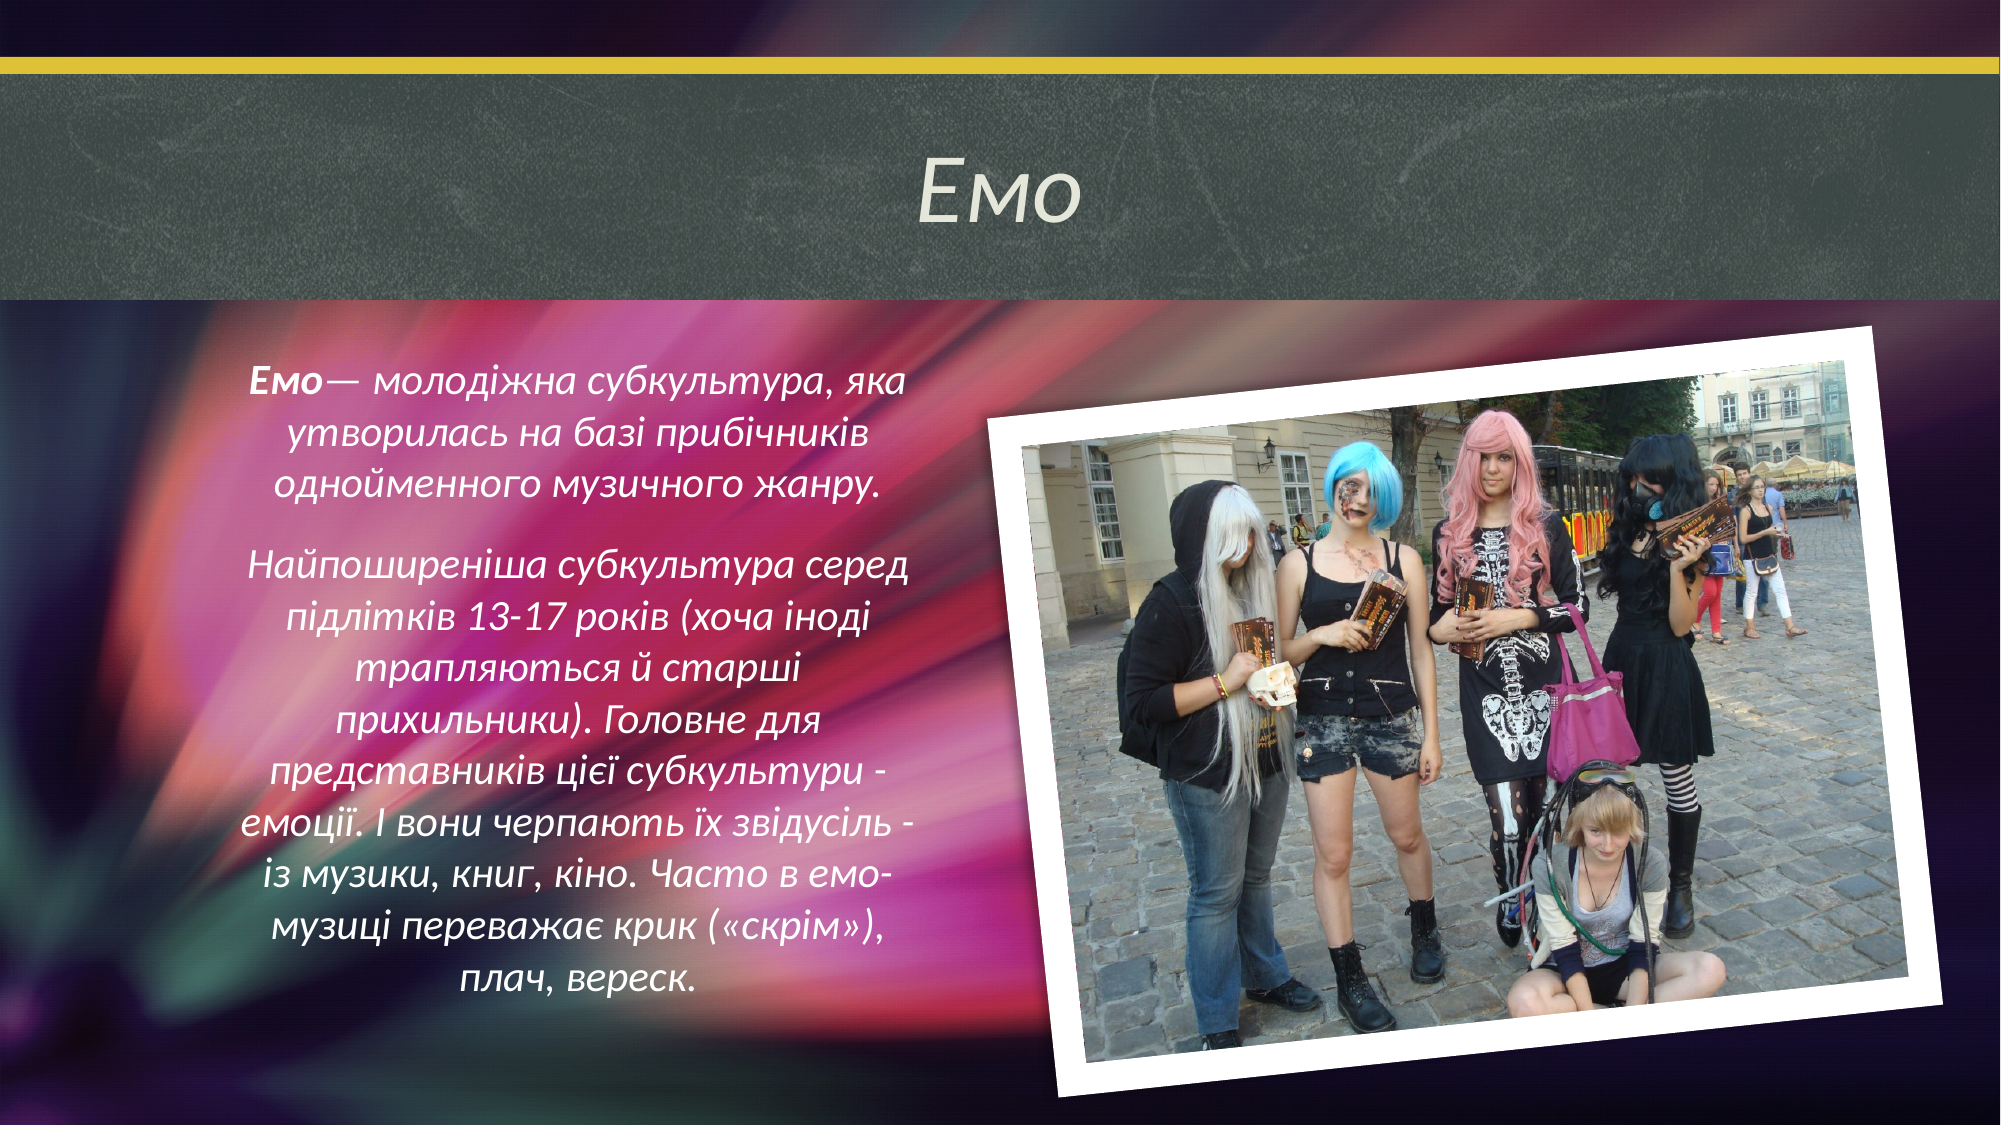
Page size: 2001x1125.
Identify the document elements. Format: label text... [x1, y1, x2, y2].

picture [0, 0, 2001, 1125]
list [1051, 401, 1879, 1022]
list Емо— молодіжна субкультура, яка утворилась на базі прибічників однойменного музичного жанру. Найпоширеніша субкультура серед підлітків 13-17 років (хоча іноді трапляються й старші прихильники). Головне для представників цієї субкультури - емоції. І вони черпають їх звідусіль - із музики, книг, кіно. Часто в емо-музиці переважає крик («скрім»), плач, вереск. [210, 344, 947, 1014]
title Емо [210, 76, 1790, 300]
